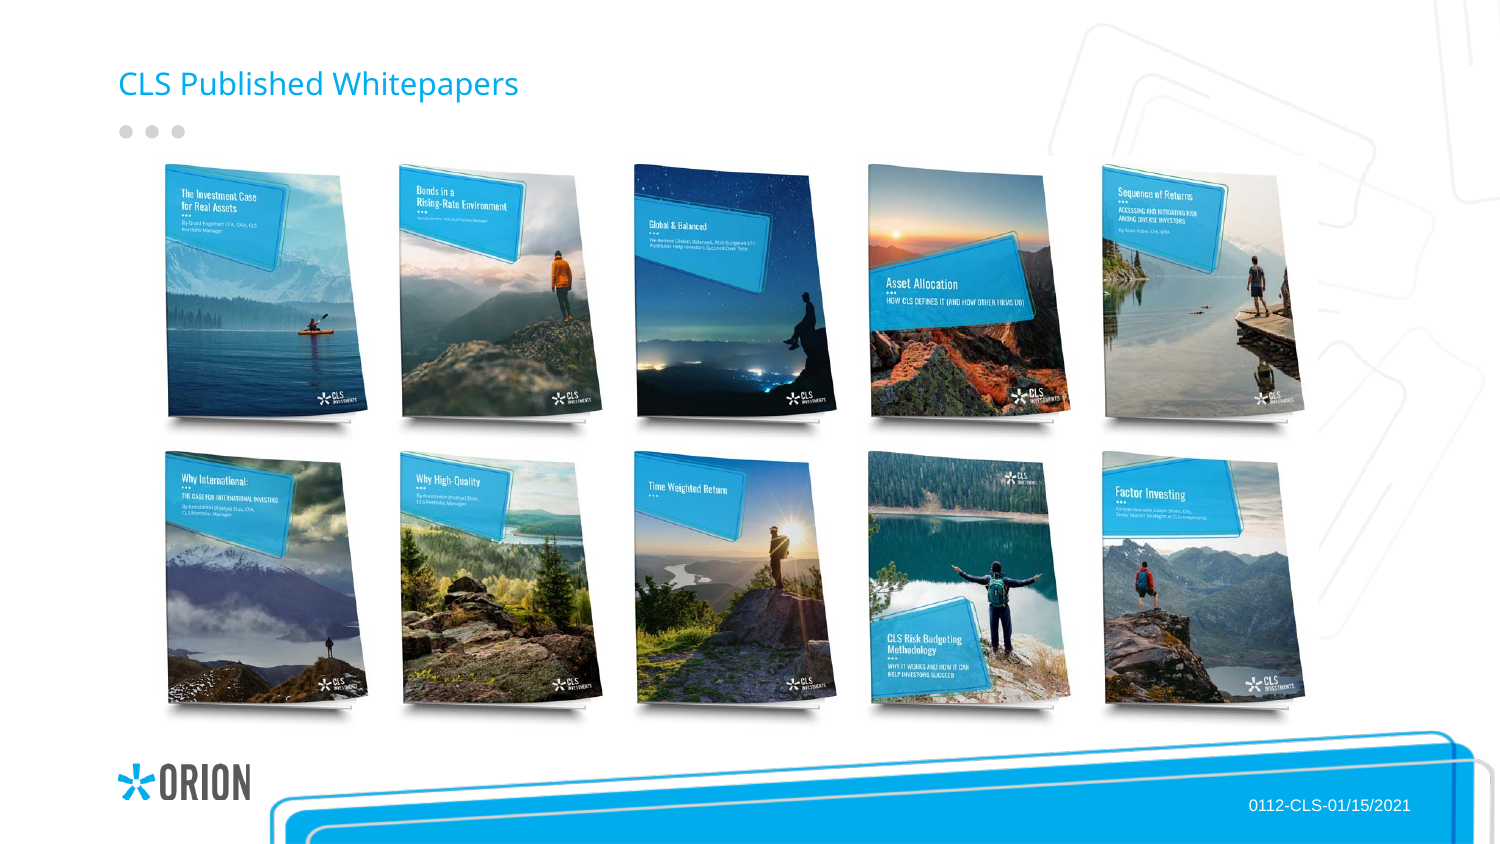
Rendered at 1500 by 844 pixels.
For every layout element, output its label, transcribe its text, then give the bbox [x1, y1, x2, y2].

text_box 0112-CLS-01/15/2021 [1162, 782, 1427, 828]
picture [146, 156, 1494, 844]
title CLS Published Whitepapers [103, 56, 1397, 109]
